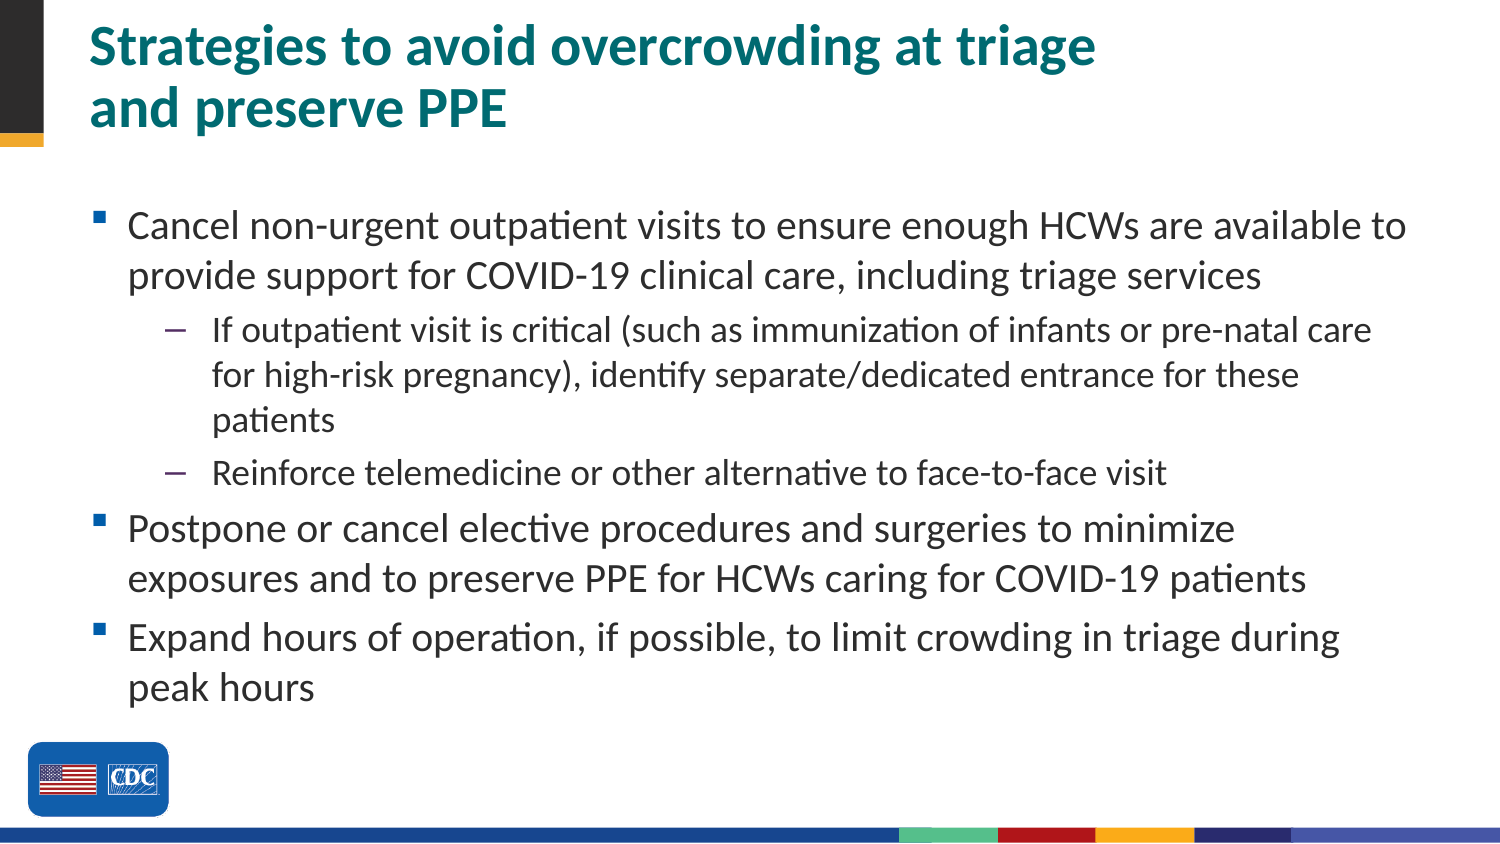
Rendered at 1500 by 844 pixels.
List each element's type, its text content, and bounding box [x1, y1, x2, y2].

list Cancel non-urgent outpatient visits to ensure enough HCWs are available to provide support for COVID-19 clinical care, including triage services If outpatient visit is critical (such as immunization of infants or pre-natal care for high-risk pregnancy), identify separate/dedicated entrance for these patients Reinforce telemedicine or other alternative to face-to-face visit Postpone or cancel elective procedures and surgeries to minimize exposures and to preserve PPE for HCWs caring for COVID-19 patients Expand hours of operation, if possible, to limit crowding in triage during peak hours [75, 190, 1425, 739]
picture [26, 740, 170, 818]
title Strategies to avoid overcrowding at triage and preserve PPE [75, 33, 1425, 147]
